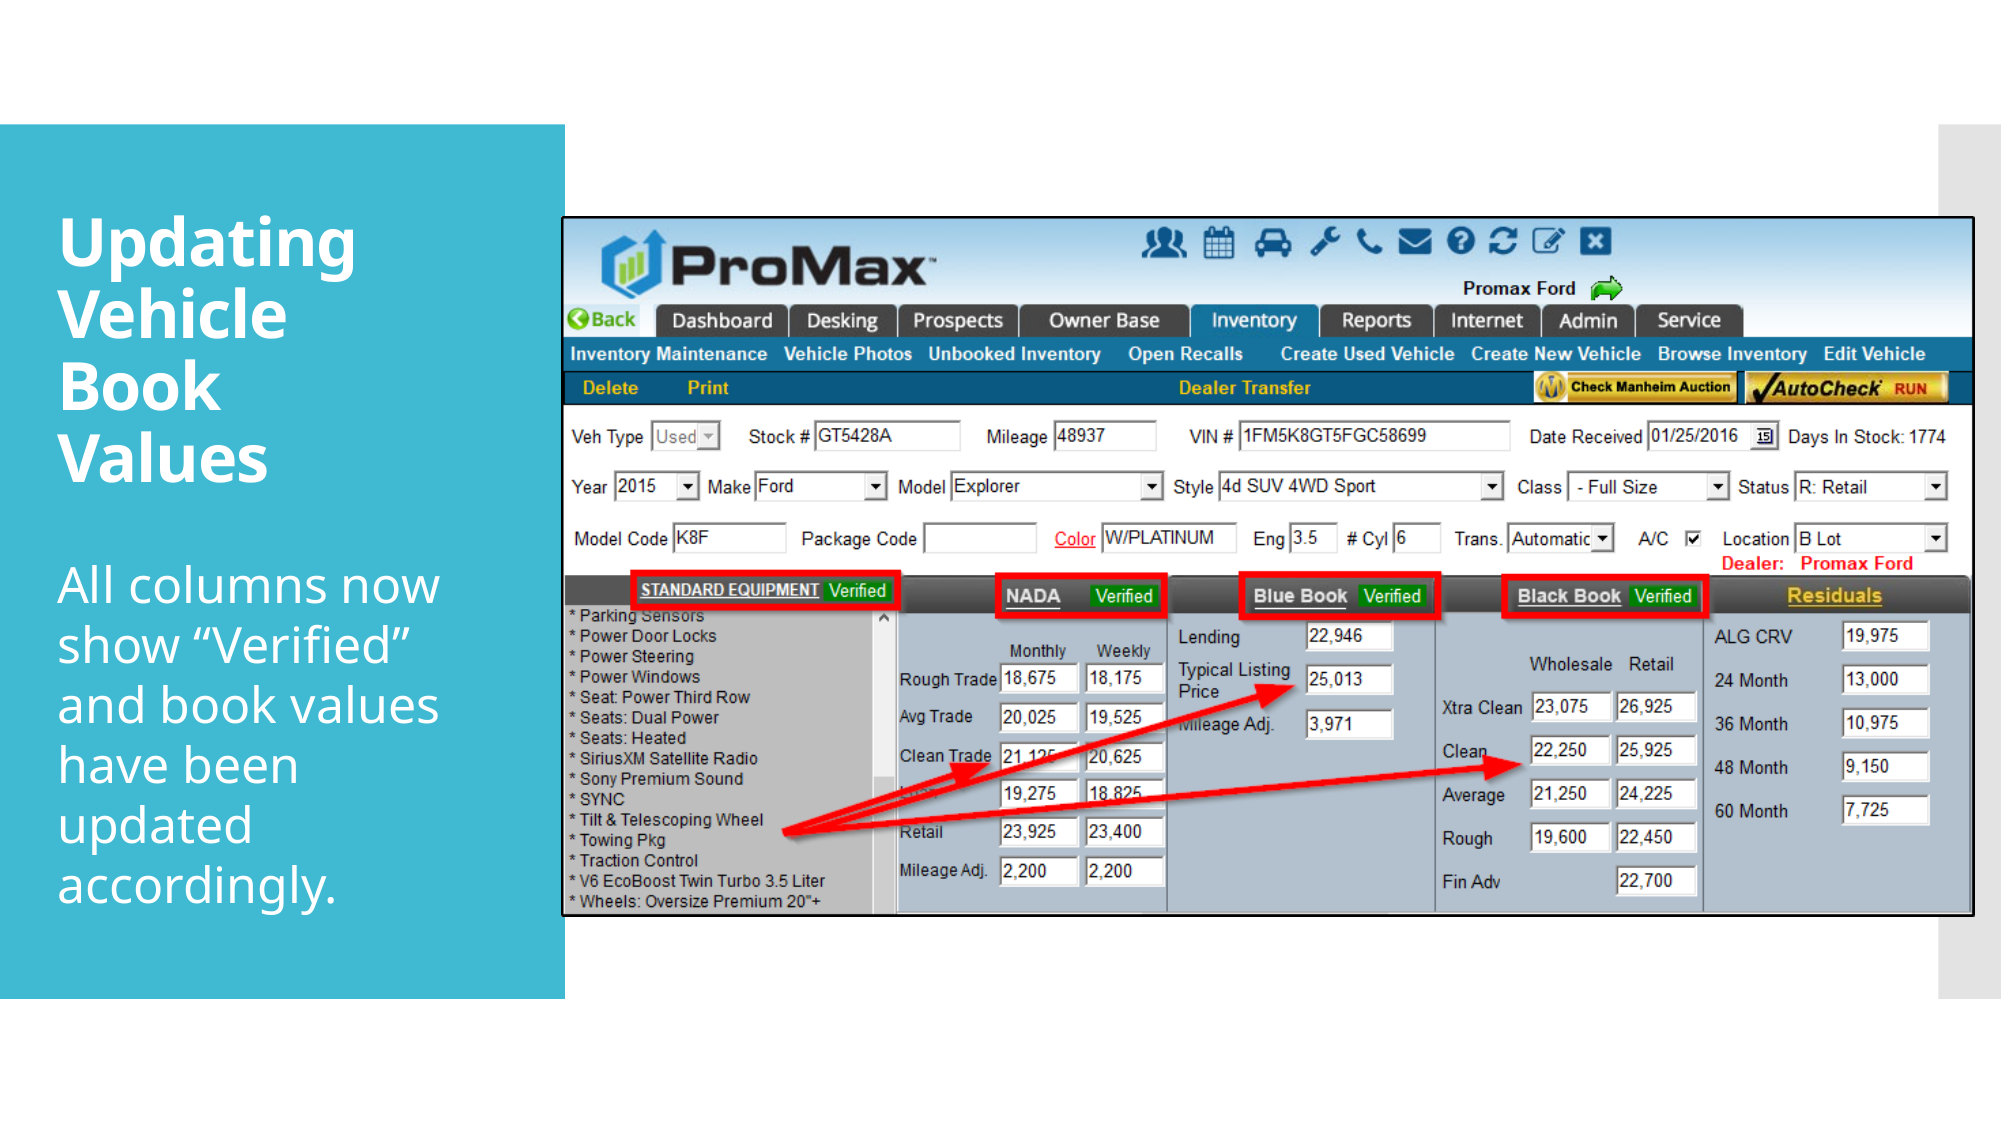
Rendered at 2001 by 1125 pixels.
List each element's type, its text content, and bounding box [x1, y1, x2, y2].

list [561, 216, 1975, 917]
list All columns now show “Verified” and book values have been updated accordingly. [41, 545, 507, 955]
title Updating Vehicle Book Values [41, 187, 507, 505]
